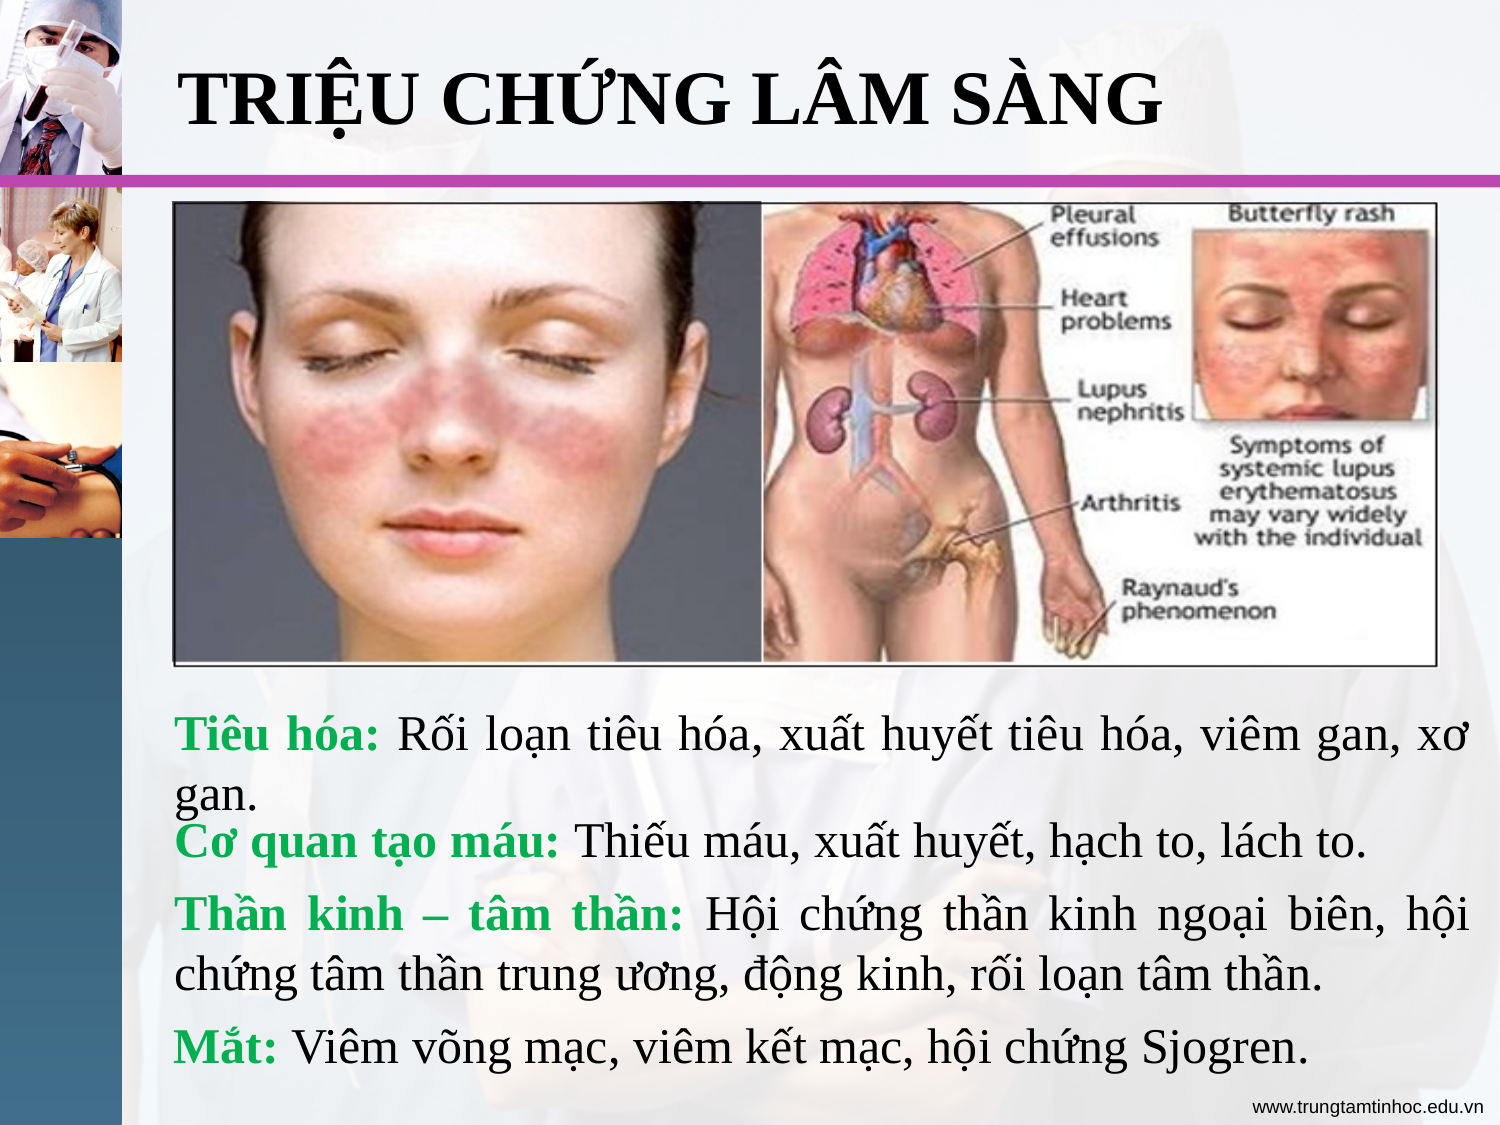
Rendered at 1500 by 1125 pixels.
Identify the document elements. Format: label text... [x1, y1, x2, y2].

text_box Mắt: Viêm võng mạc, viêm kết mạc, hội chứng Sjogren. [158, 1005, 1485, 1125]
text_box Tiêu hóa: Rối loạn tiêu hóa, xuất huyết tiêu hóa, viêm gan, xơ gan. [159, 692, 1486, 768]
picture [0, 188, 1500, 1125]
picture [0, 0, 1500, 174]
text_box Thần kinh – tâm thần: Hội chứng thần kinh ngoại biên, hội chứng tâm thần trung ương, động kinh, rối loạn tâm thần. [159, 873, 1486, 1027]
title TRIỆU CHỨNG LÂM SÀNG [162, 24, 1450, 163]
text_box Cơ quan tạo máu: Thiếu máu, xuất huyết, hạch to, lách to. [159, 799, 1486, 873]
